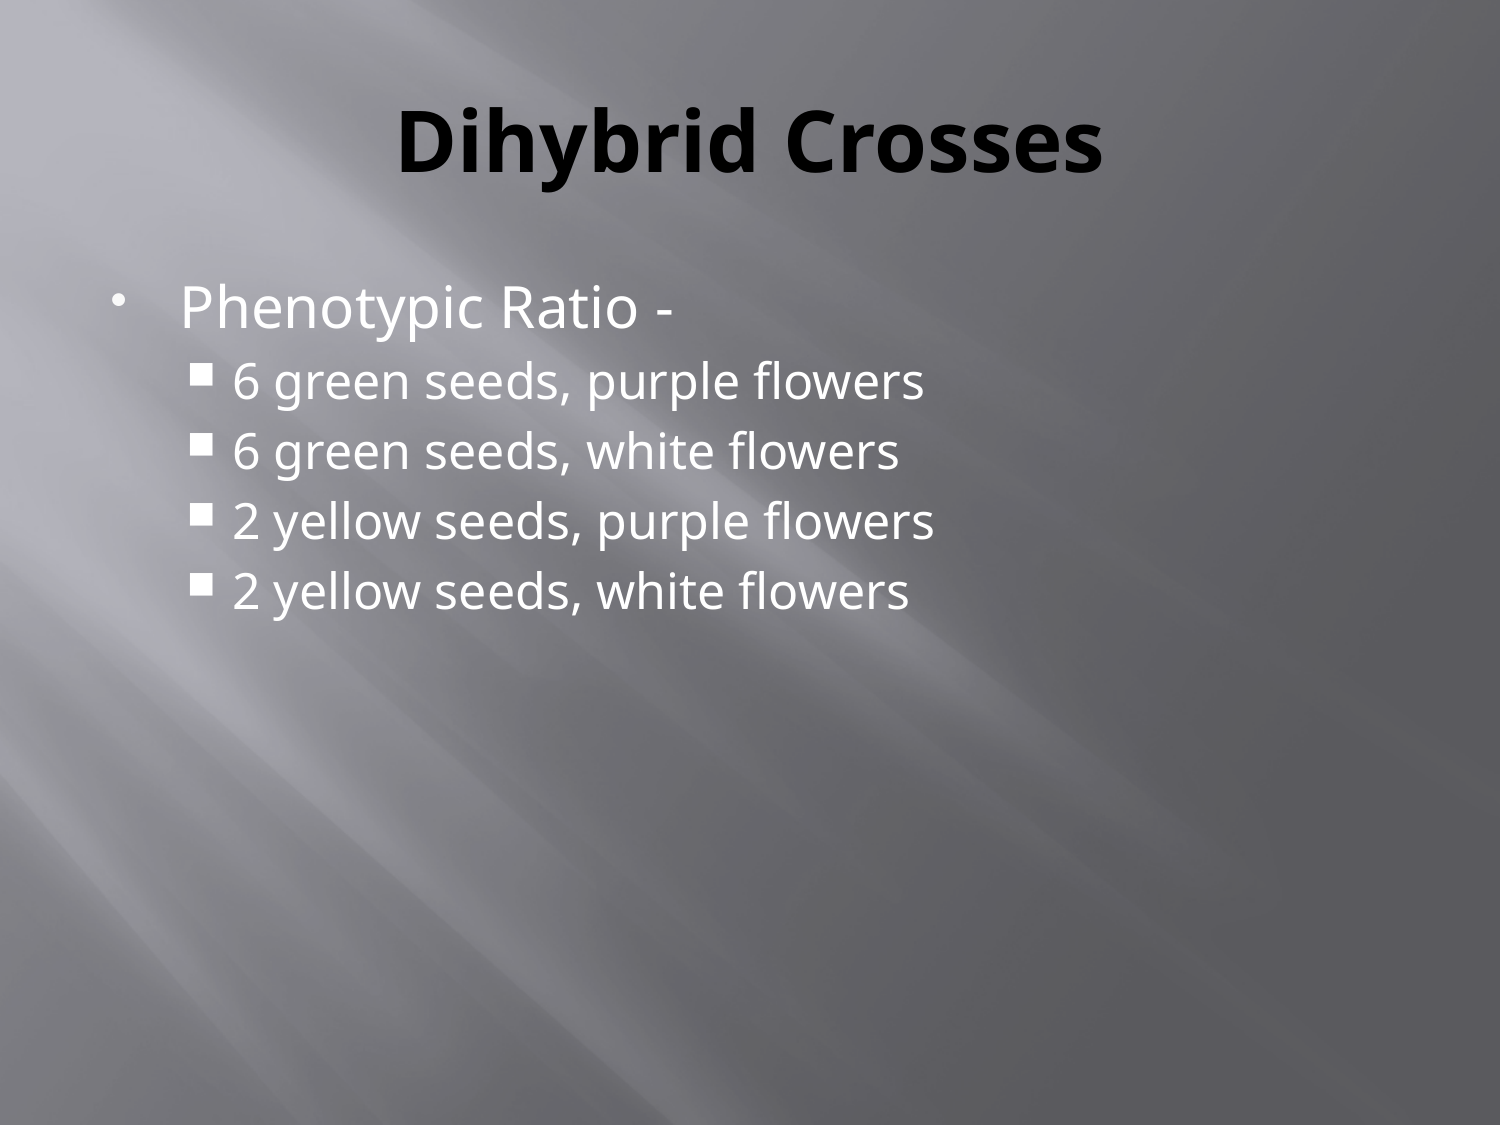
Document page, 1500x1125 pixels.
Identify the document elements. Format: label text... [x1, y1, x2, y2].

list Phenotypic Ratio - 6 green seeds, purple flowers 6 green seeds, white flowers 2 yellow seeds, purple flowers 2 yellow seeds, white flowers [75, 262, 1425, 1035]
title Dihybrid Crosses [75, 45, 1425, 233]
